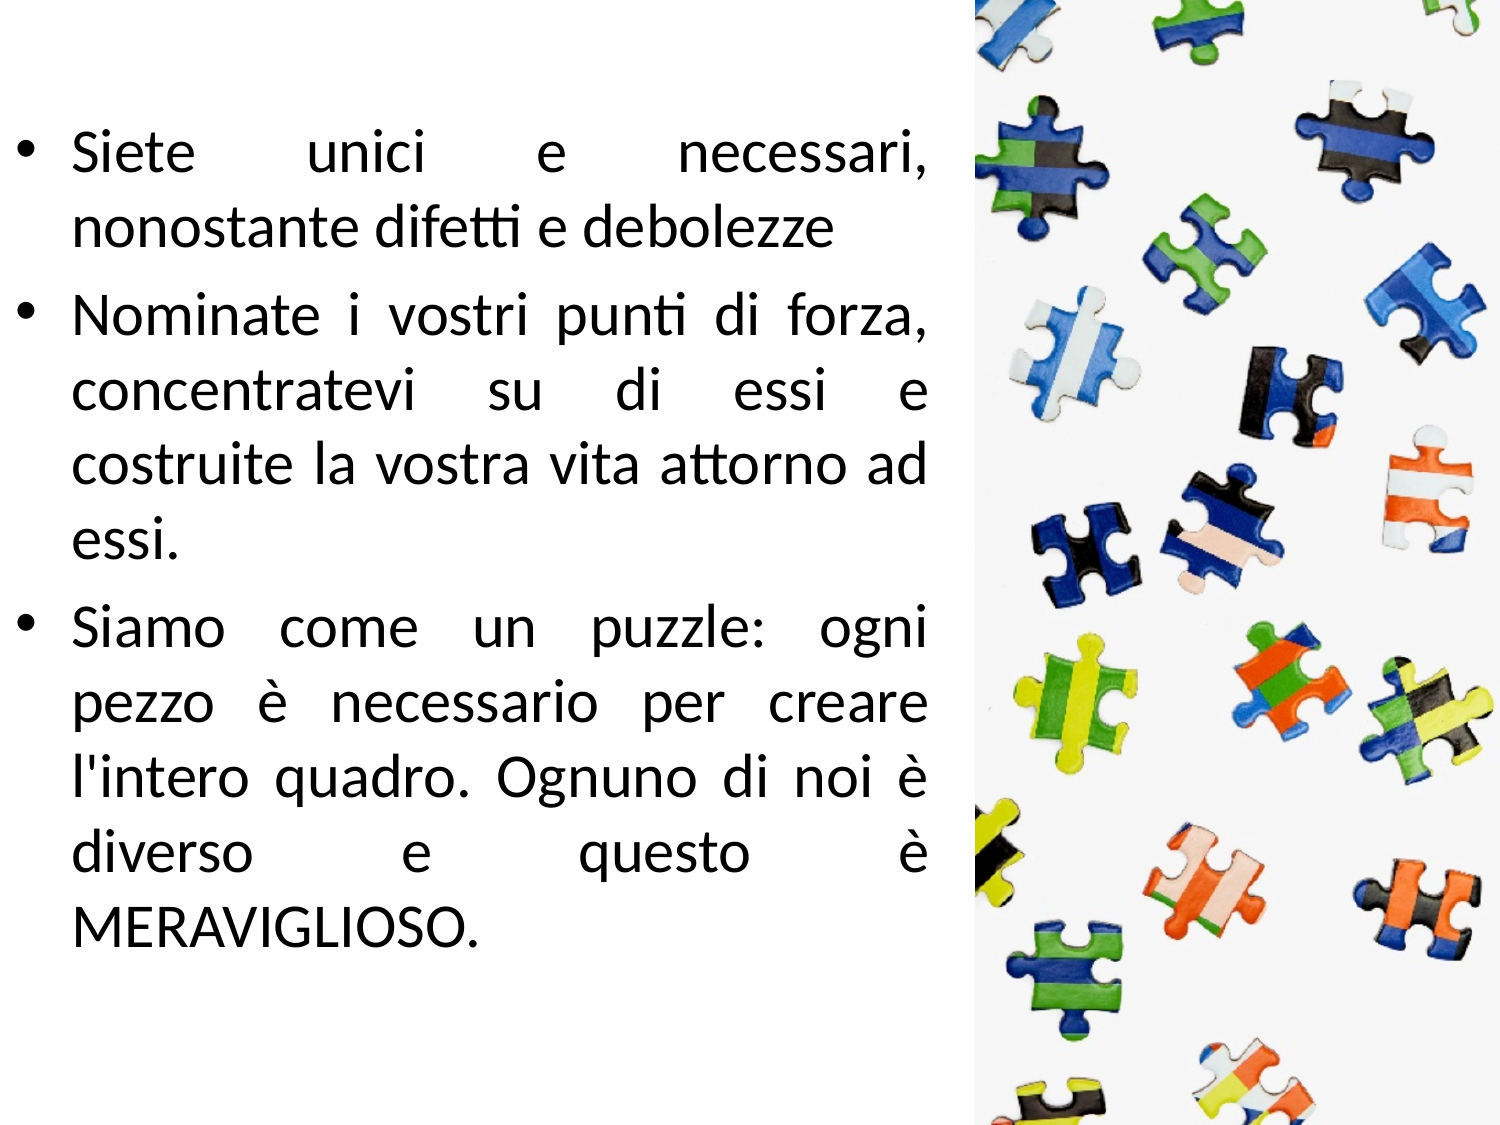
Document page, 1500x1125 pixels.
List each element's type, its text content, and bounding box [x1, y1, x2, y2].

picture [728, 1, 1500, 1125]
list Siete unici e necessari, nonostante difetti e debolezze Nominate i vostri punti di forza, concentratevi su di essi e costruite la vostra vita attorno ad essi. Siamo come un puzzle: ogni pezzo è necessario per creare l'intero quadro. Ognuno di noi è diverso e questo è MERAVIGLIOSO. [0, 102, 945, 1125]
